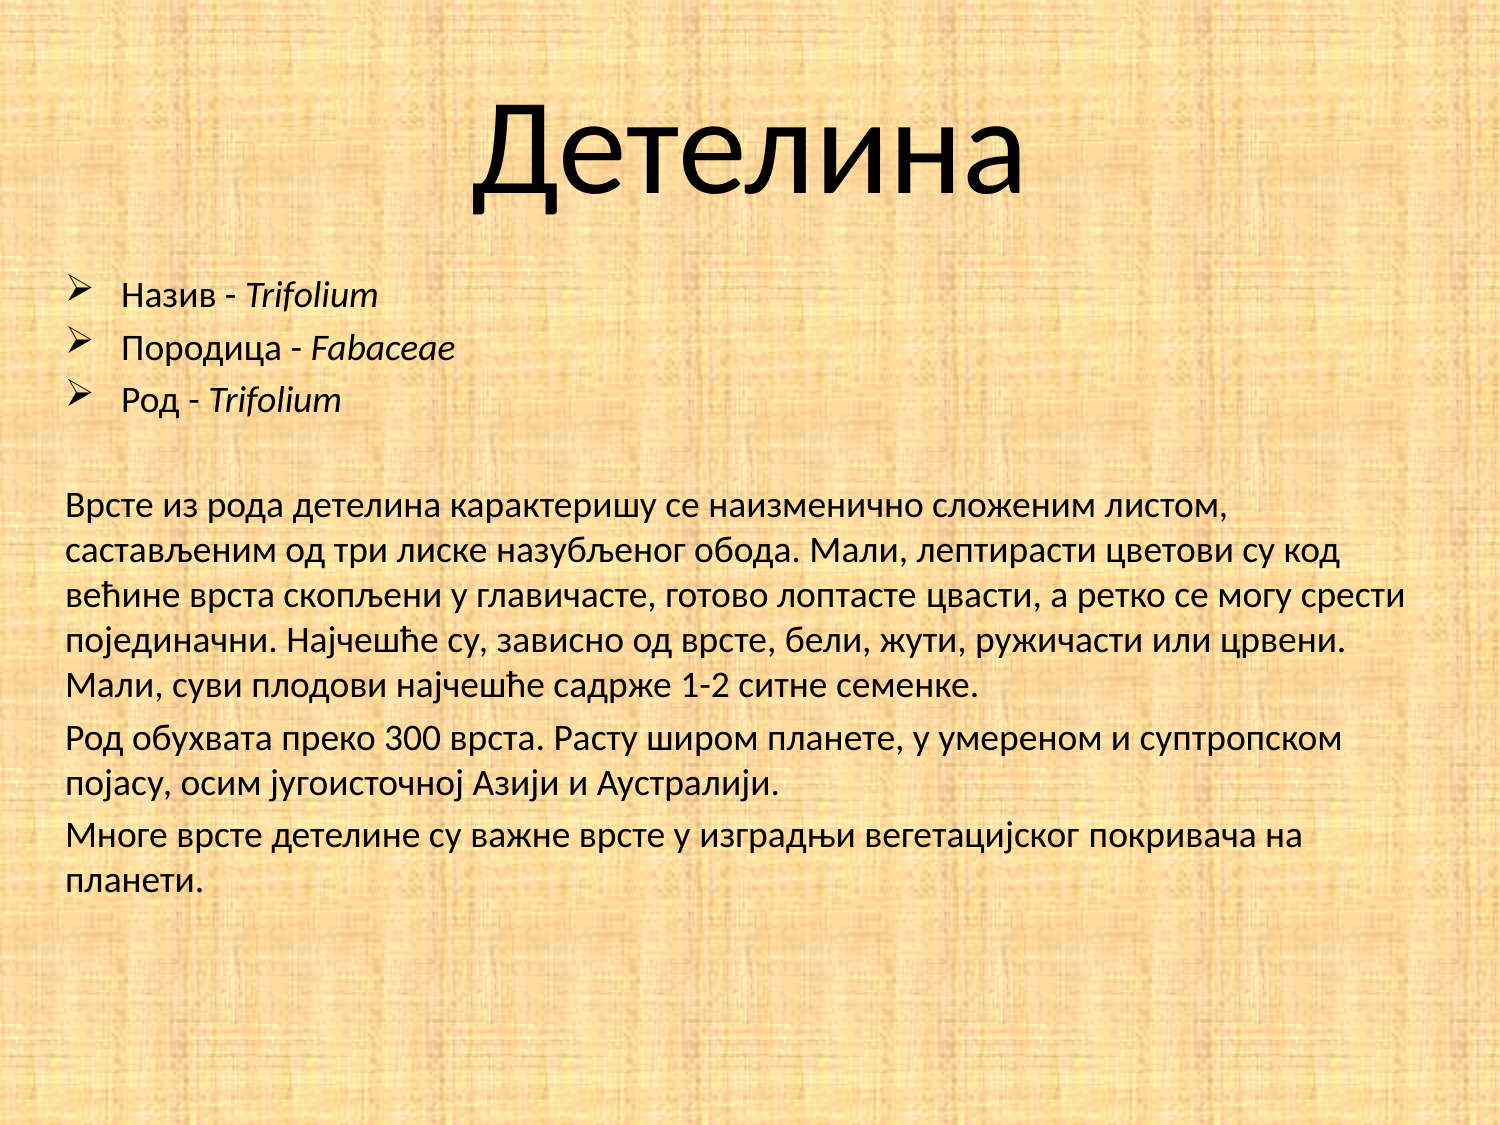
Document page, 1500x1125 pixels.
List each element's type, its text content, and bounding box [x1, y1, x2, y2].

list Назив - Trifolium Породица - Fabaceae Род - Trifolium Врсте из рода детелина карактеришу се наизменично сложеним листом, састављеним од три лиске назубљеног обода. Мали, лептирасти цветови су код већине врста скопљени у главичасте, готово лоптасте цвасти, а ретко се могу срести појединачни. Најчешће су, зависно од врсте, бели, жути, ружичасти или црвени. Мали, суви плодови најчешће садрже 1-2 ситне семенке. Род обухвата преко 300 врста. Расту широм планете, у умереном и суптропском појасу, осим југоисточној Азији и Аустралији. Многе врсте детелине су важне врсте у изградњи вегетацијског покривача на планети. [50, 262, 1425, 1100]
title Детелина [75, 45, 1425, 233]
picture [0, 0, 1500, 1125]
